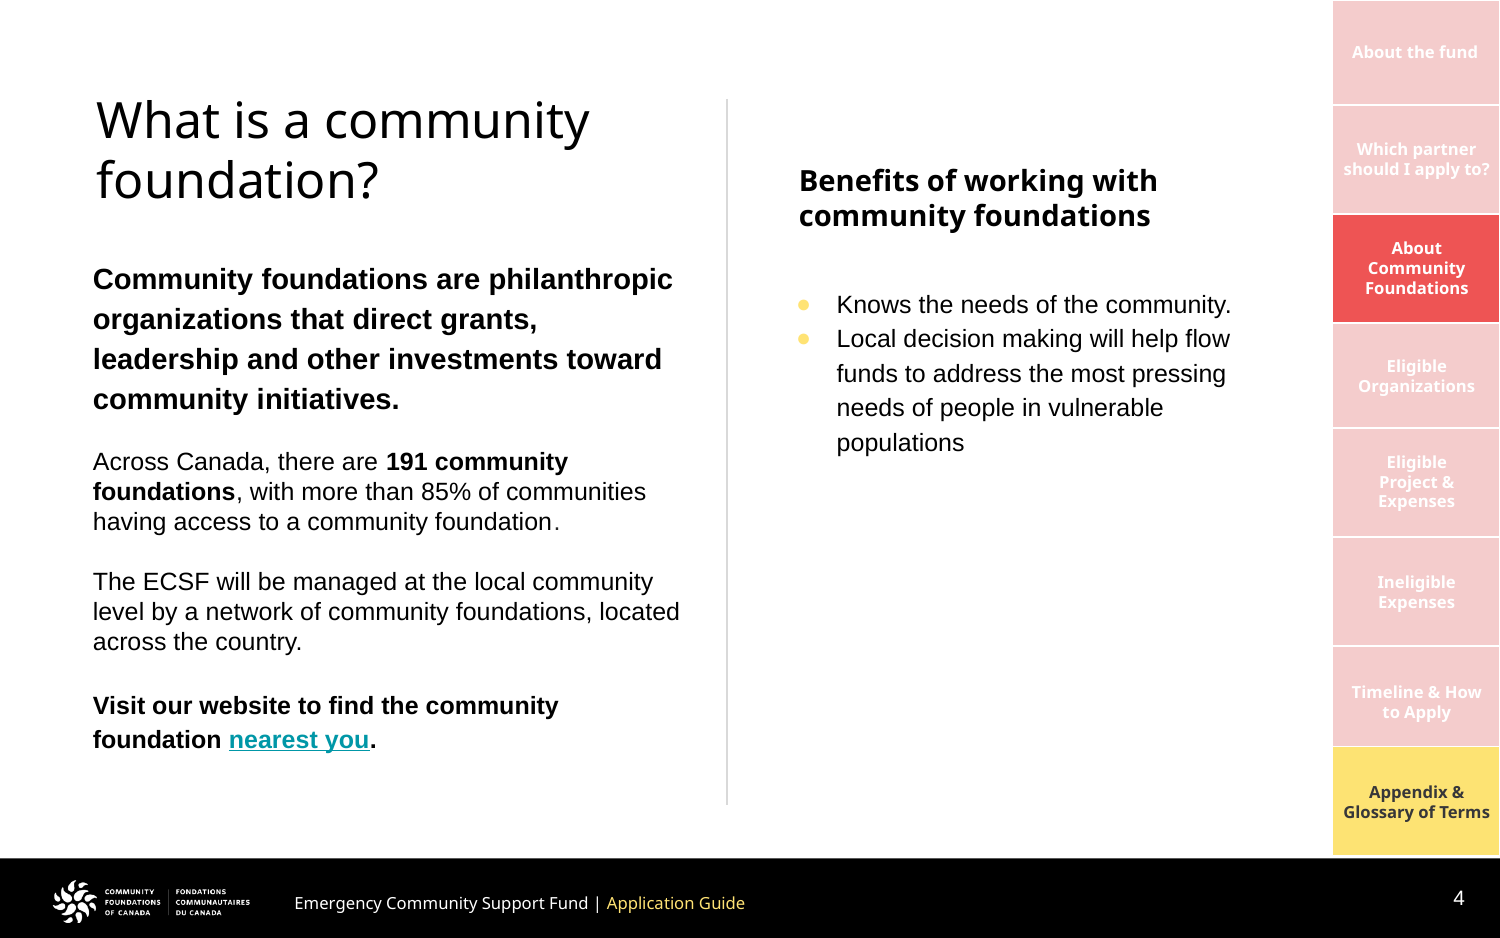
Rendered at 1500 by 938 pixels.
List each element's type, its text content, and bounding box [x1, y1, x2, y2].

slide_number 4 [1389, 860, 1480, 933]
text_box Knows the needs of the community. Local decision making will help flow funds to address the most pressing needs of people in vulnerable populations [765, 268, 1262, 550]
list Community foundations are philanthropic organizations that direct grants, leadership and other investments toward community initiatives. Across Canada, there are 191 community foundations, with more than 85% of communities having access to a community foundation. The ECSF will be managed at the local community level by a network of community foundations, located across the country. Visit our website to find the community foundation nearest you. [78, 239, 701, 774]
title What is a community foundation? [81, 96, 727, 201]
picture [33, 877, 271, 923]
text_box Benefits of working with community foundations [783, 146, 1243, 238]
